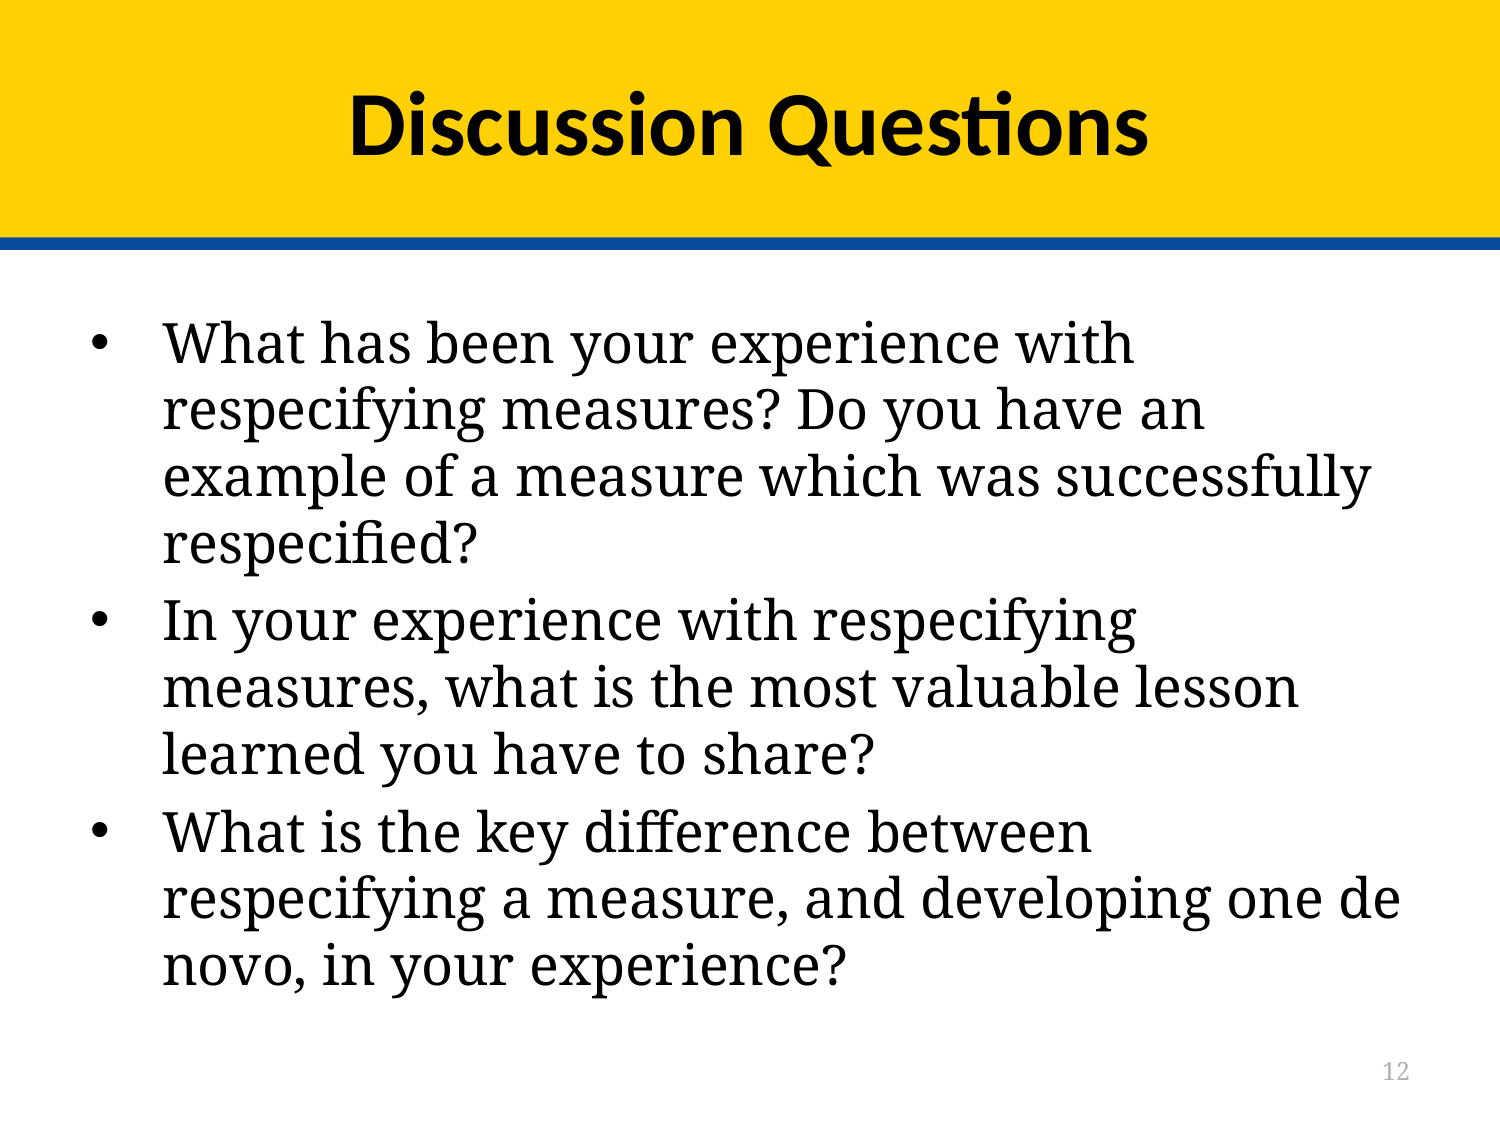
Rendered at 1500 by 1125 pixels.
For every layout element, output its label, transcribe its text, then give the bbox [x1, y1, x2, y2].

title Discussion Questions [0, 0, 1500, 238]
slide_number 12 [1074, 1042, 1425, 1103]
list What has been your experience with respecifying measures? Do you have an example of a measure which was successfully respecified? In your experience with respecifying measures, what is the most valuable lesson learned you have to share? What is the key difference between respecifying a measure, and developing one de novo, in your experience? [75, 299, 1425, 1005]
